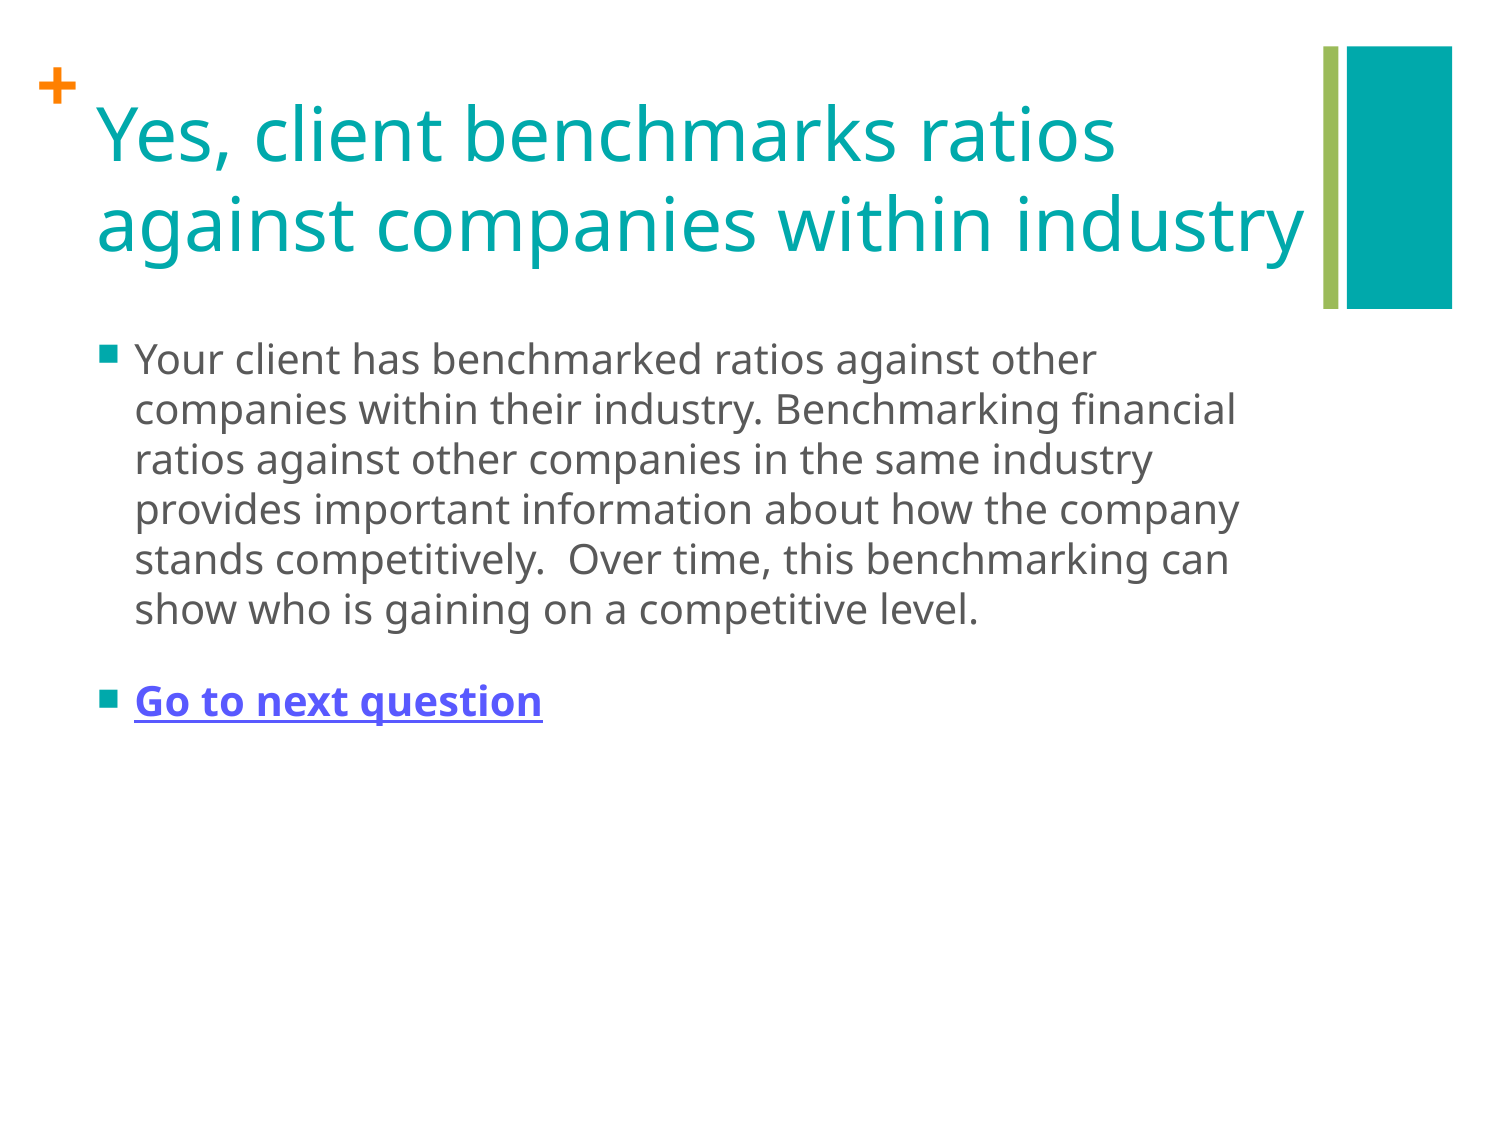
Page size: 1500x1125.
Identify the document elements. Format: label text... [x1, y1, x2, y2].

title Yes, client benchmarks ratios against companies within industry [81, 79, 1322, 263]
list Your client has benchmarked ratios against other companies within their industry. Benchmarking financial ratios against other companies in the same industry provides important information about how the company stands competitively. Over time, this benchmarking can show who is gaining on a competitive level. Go to next question [81, 324, 1322, 1005]
